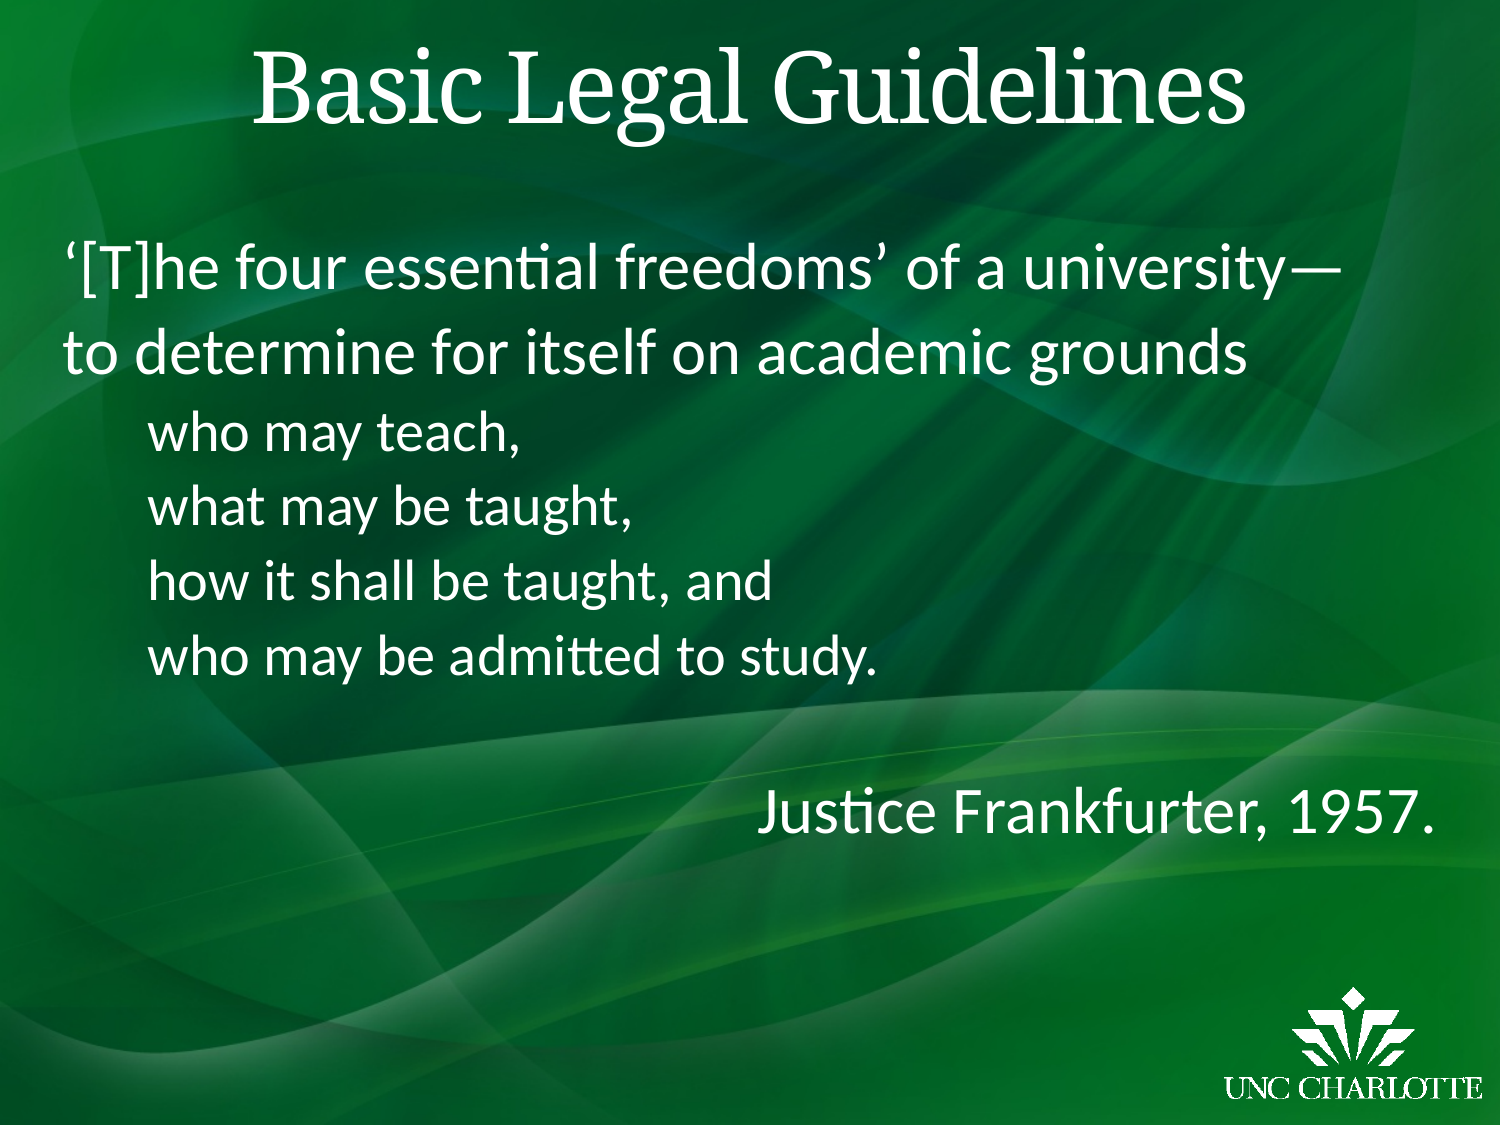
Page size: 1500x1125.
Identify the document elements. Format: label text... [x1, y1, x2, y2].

title Basic Legal Guidelines [62, 37, 1438, 147]
picture [0, 0, 1500, 1125]
list ‘[T]he four essential freedoms’ of a university— to determine for itself on academic grounds who may teach, what may be taught, how it shall be taught, and who may be admitted to study. Justice Frankfurter, 1957. [62, 231, 1438, 873]
